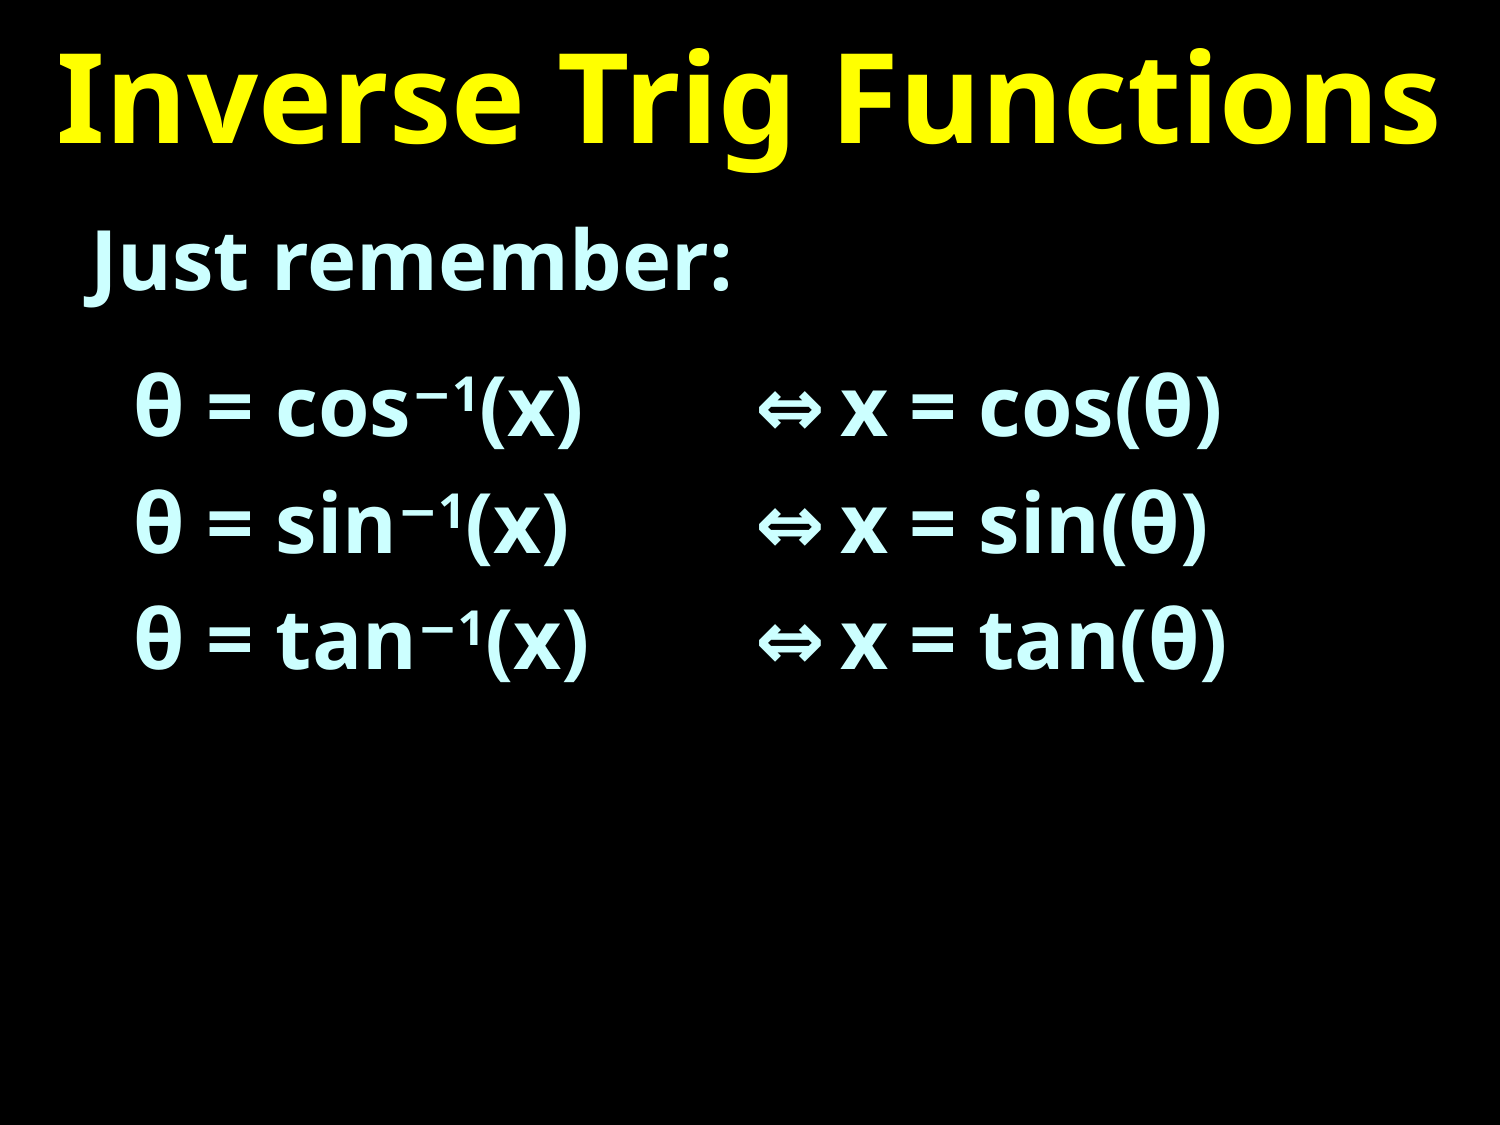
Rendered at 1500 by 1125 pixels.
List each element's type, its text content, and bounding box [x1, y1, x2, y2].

title Inverse Trig Functions [0, 0, 1500, 188]
list Just remember: θ = cos−1(x) ⇔ x = cos(θ) θ = sin−1(x) ⇔ x = sin(θ) θ = tan−1(x) ⇔ x = tan(θ) [75, 200, 1425, 1125]
